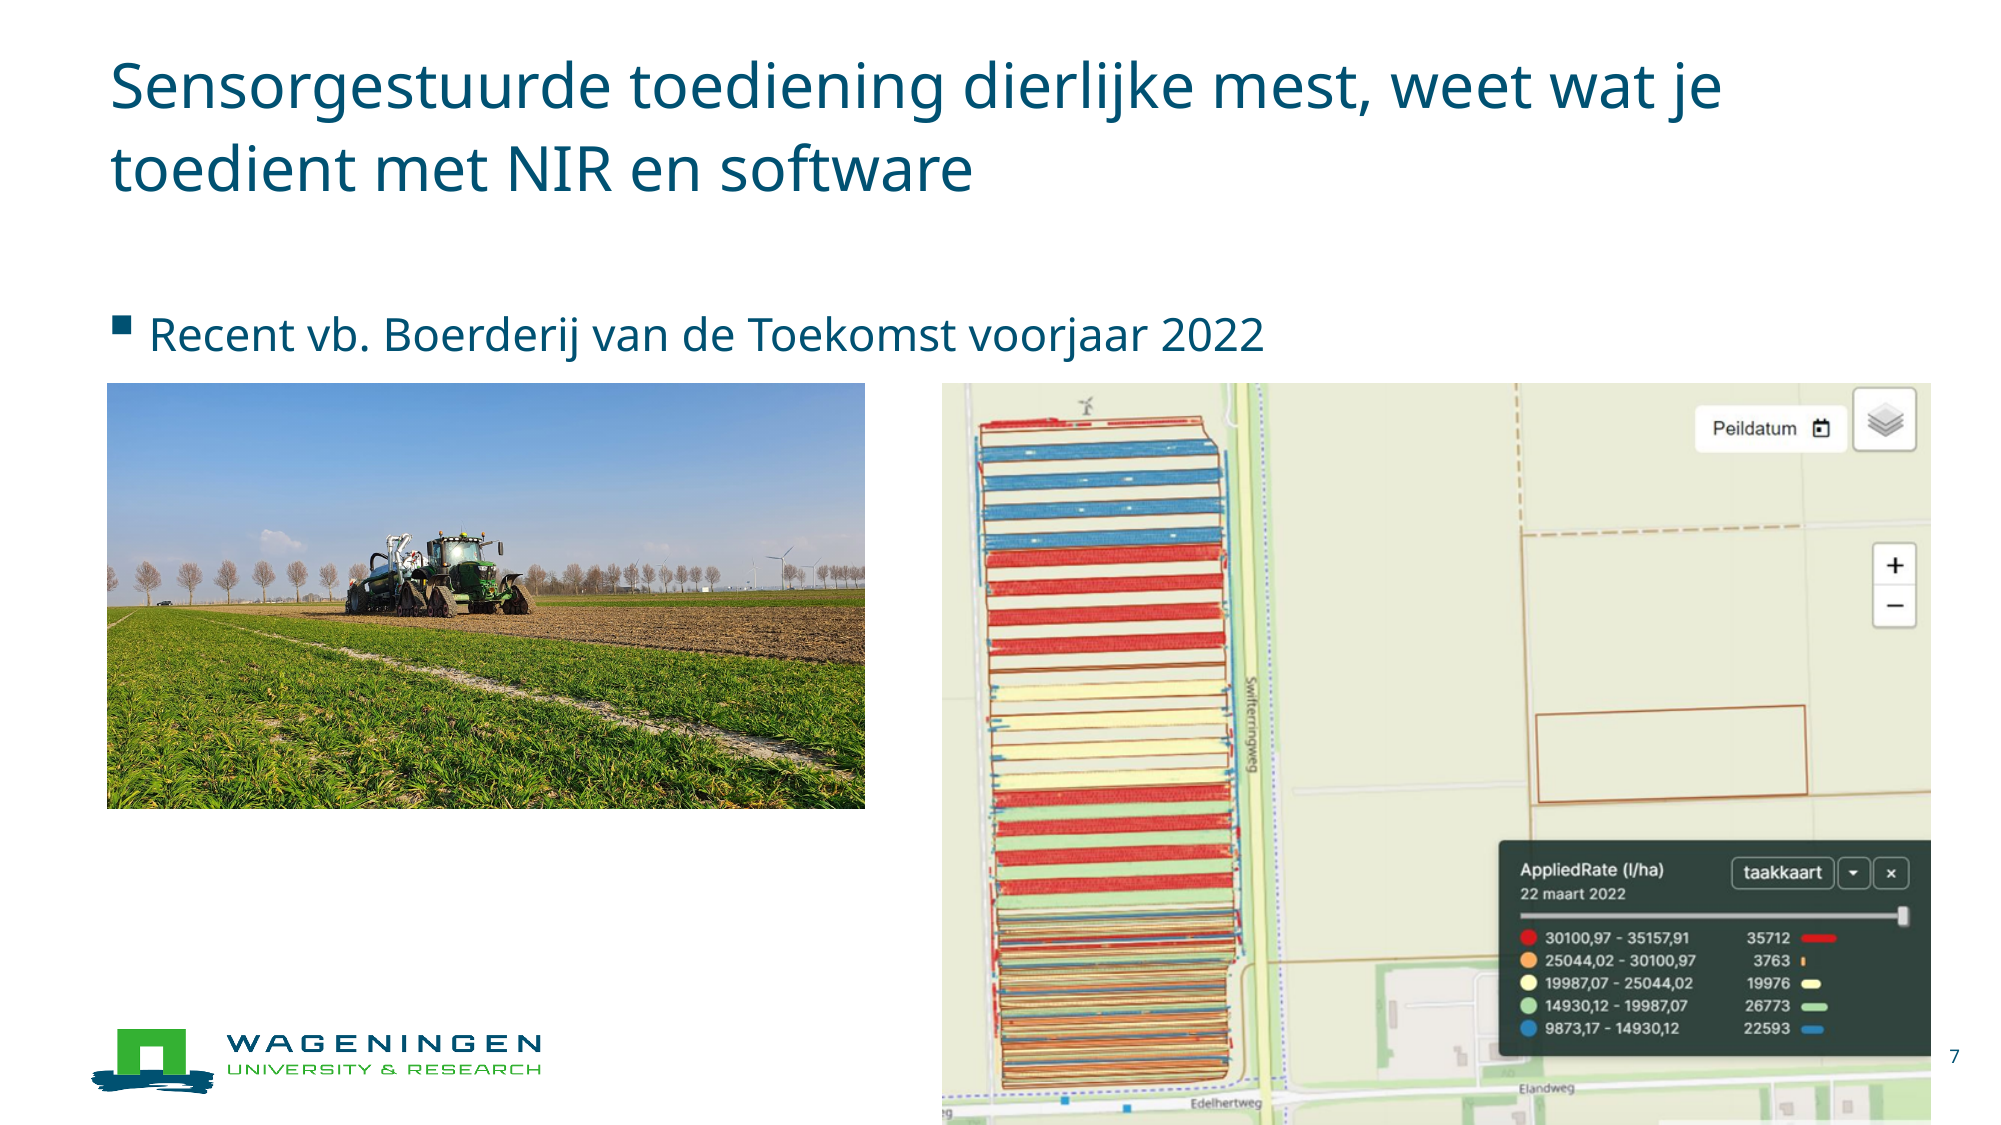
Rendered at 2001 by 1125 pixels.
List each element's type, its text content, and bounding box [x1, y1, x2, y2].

slide_number 7 [1936, 1045, 1966, 1072]
list Recent vb. Boerderij van de Toekomst voorjaar 2022 [92, 301, 1956, 972]
title Sensorgestuurde toediening dierlijke mest, weet wat je toedient met NIR en software [107, 37, 1955, 252]
picture [0, 0, 2001, 1125]
